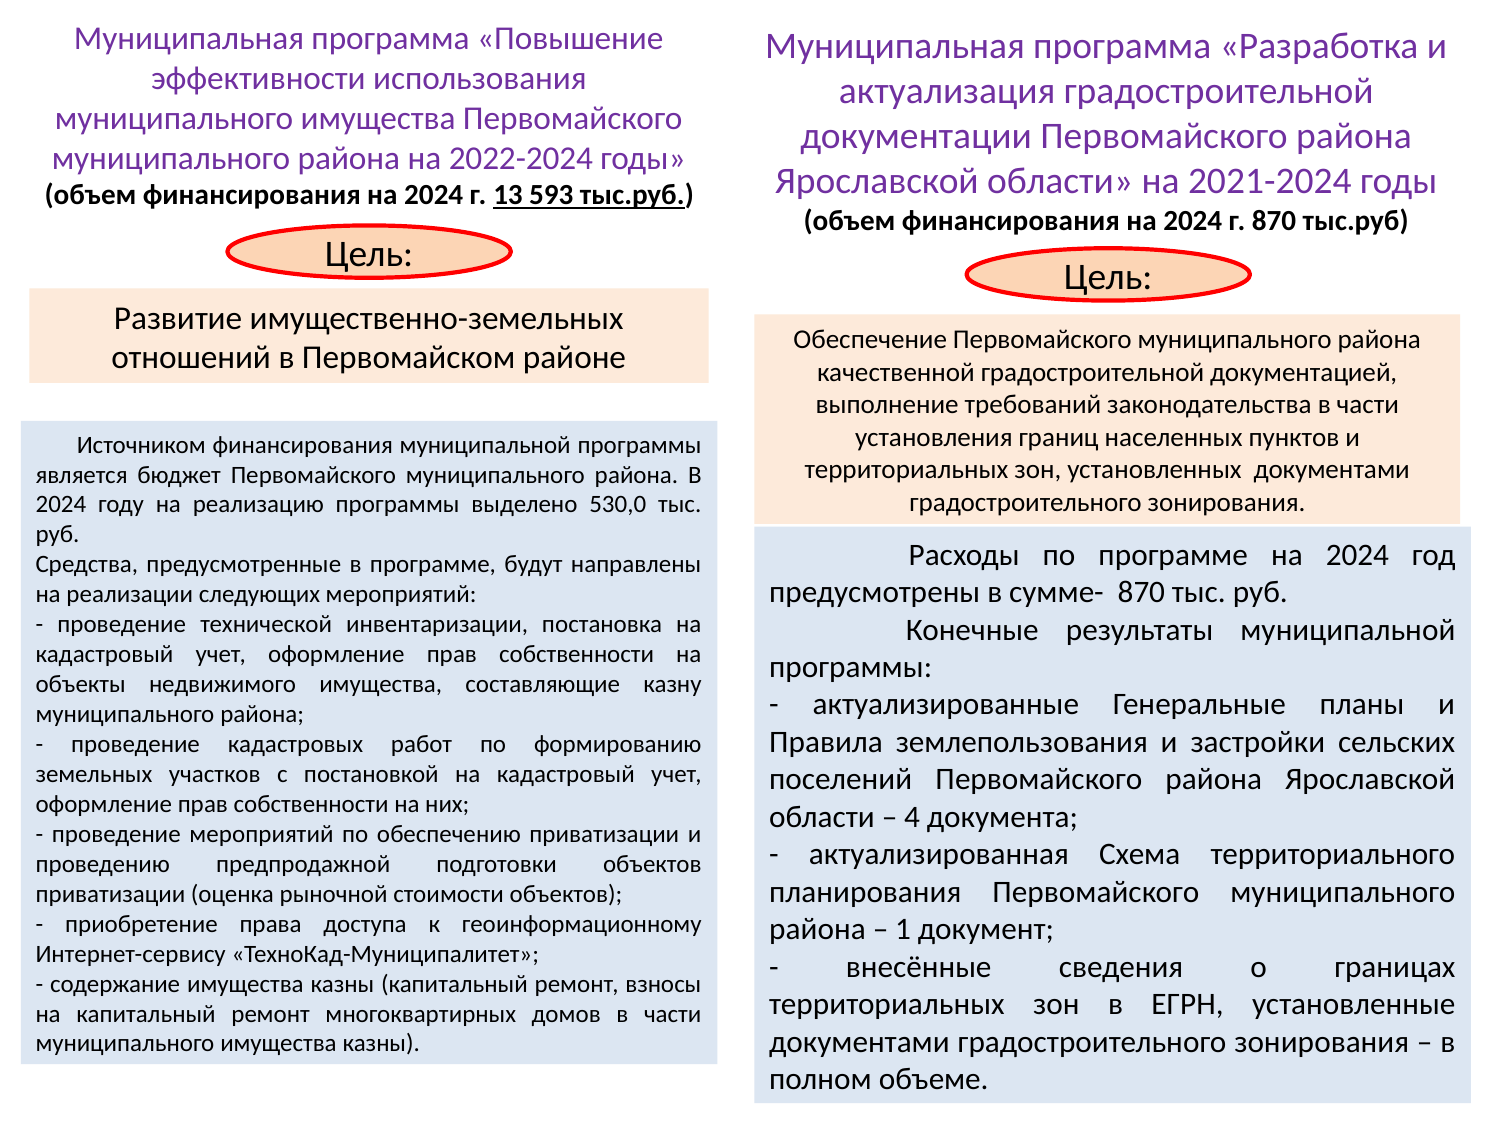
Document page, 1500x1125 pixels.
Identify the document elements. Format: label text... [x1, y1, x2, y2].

text_box Обеспечение Первомайского муниципального района качественной градостроительной документацией, выполнение требований законодательства в части установления границ населенных пунктов и территориальных зон, установленных документами градостроительного зонирования. [754, 314, 1461, 524]
text_box Развитие имущественно-земельных отношений в Первомайском районе [29, 288, 709, 383]
text_box Муниципальная программа «Разработка и актуализация градостроительной документации Первомайского района Ярославской области» на 2021-2024 годы (объем финансирования на 2024 г. 870 тыс.руб) [745, 13, 1468, 244]
text_box Муниципальная программа «Повышение эффективности использования муниципального имущества Первомайского муниципального района на 2022-2024 годы» (объем финансирования на 2024 г. 13 593 тыс.руб.) [29, 8, 709, 218]
text_box Цель: [964, 246, 1252, 303]
text_box Расходы по программе на 2024 год предусмотрены в сумме- 870 тыс. руб. Конечные результаты муниципальной программы: - актуализированные Генеральные планы и Правила землепользования и застройки сельских поселений Первомайского района Ярославской области – 4 документа; - актуализированная Схема территориального планирования Первомайского муниципального района – 1 документ; - внесённые сведения о границах территориальных зон в ЕГРН, установленные документами градостроительного зонирования – в полном объеме. [754, 526, 1471, 1104]
text_box Источником финансирования муниципальной программы является бюджет Первомайского муниципального района. В 2024 году на реализацию программы выделено 530,0 тыс. руб. Средства, предусмотренные в программе, будут направлены на реализации следующих мероприятий: - проведение технической инвентаризации, постановка на кадастровый учет, оформление прав собственности на объекты недвижимого имущества, составляющие казну муниципального района; - проведение кадастровых работ по формированию земельных участков с постановкой на кадастровый учет, оформление прав собственности на них; - проведение мероприятий по обеспечению приватизации и проведению предпродажной подготовки объектов приватизации (оценка рыночной стоимости объектов); - приобретение права доступа к геоинформационному Интернет-сервису «ТехноКад-Муниципалитет»; - содержание имущества казны (капитальный ремонт, взносы на капитальный ремонт многоквартирных домов в части муниципального имущества казны). [20, 420, 718, 1065]
text_box Цель: [225, 223, 513, 280]
